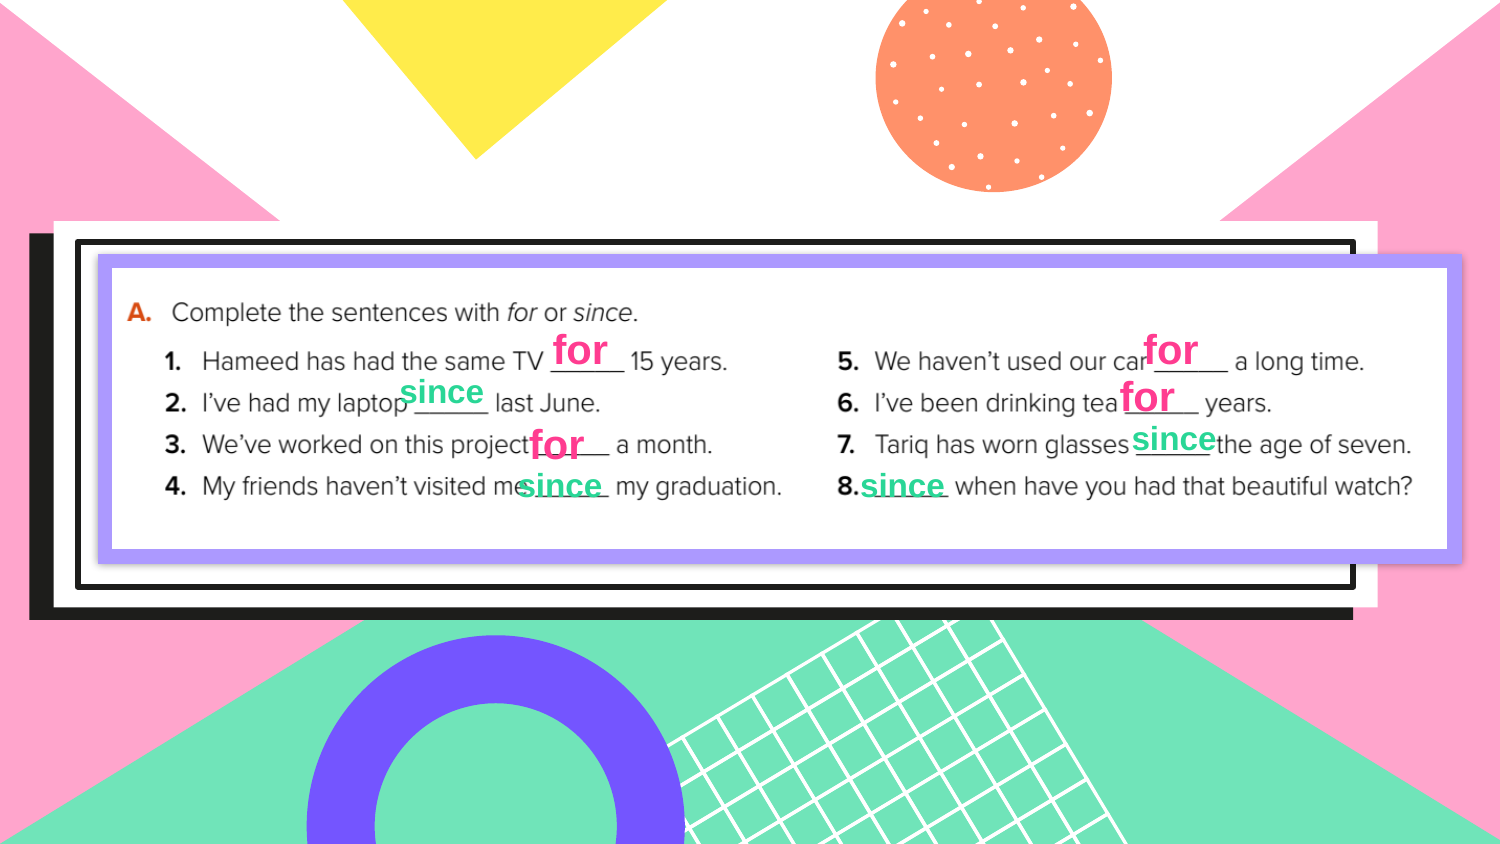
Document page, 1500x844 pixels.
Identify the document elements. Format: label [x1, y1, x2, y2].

text_box [29, 220, 1378, 621]
picture [111, 267, 1448, 550]
